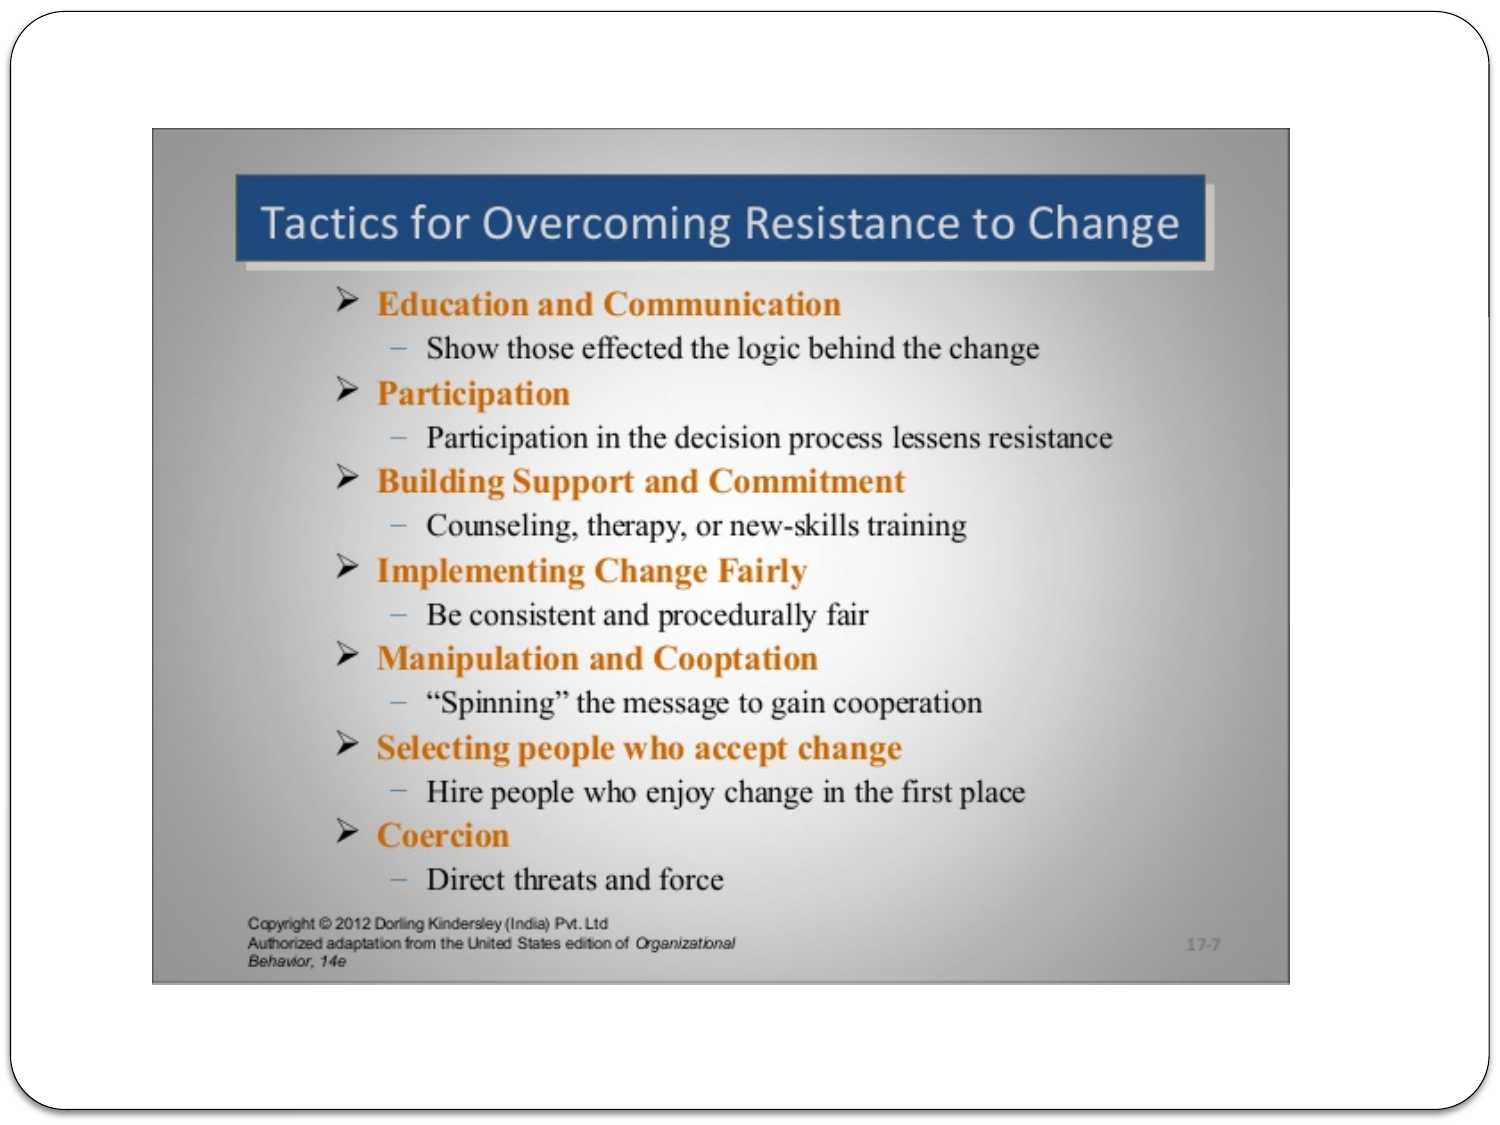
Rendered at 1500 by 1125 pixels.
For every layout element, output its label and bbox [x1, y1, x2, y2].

list [152, 128, 1290, 985]
